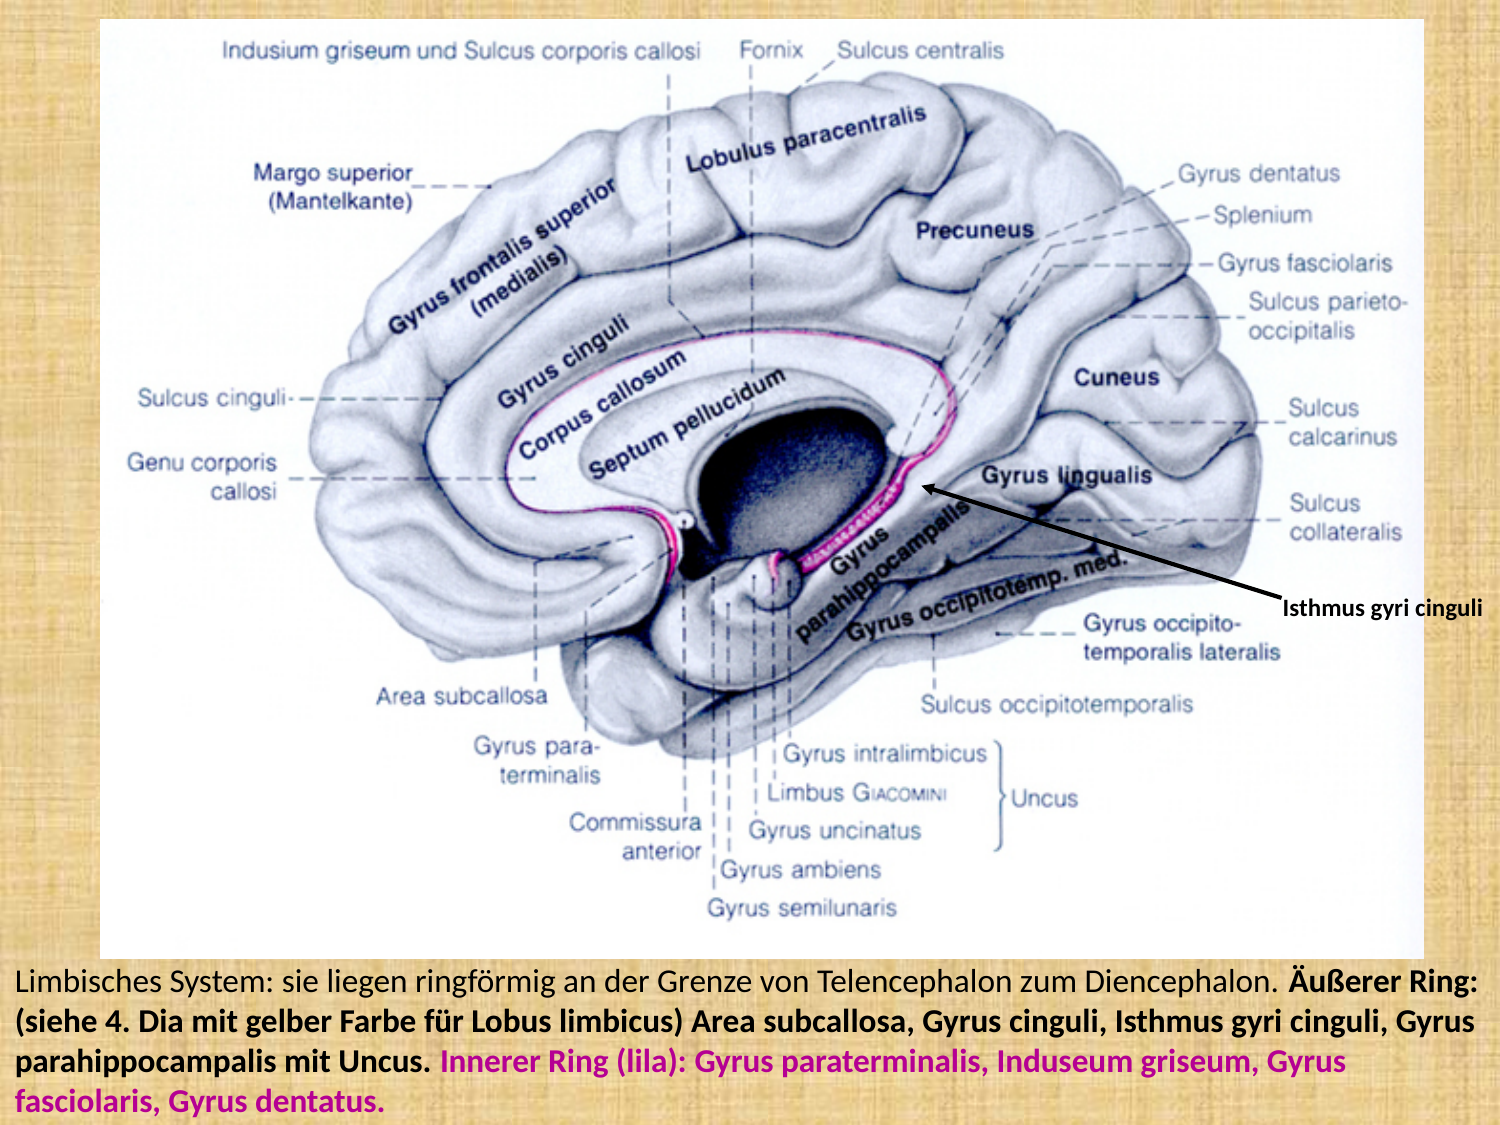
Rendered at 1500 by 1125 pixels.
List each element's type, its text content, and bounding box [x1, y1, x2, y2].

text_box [920, 485, 1282, 599]
text_box Isthmus gyri cinguli [1426, 584, 1500, 629]
picture [0, 0, 1500, 959]
text_box Limbisches System: sie liegen ringförmig an der Grenze von Telencephalon zum Diencephalon. Äußerer Ring: (siehe 4. Dia mit gelber Farbe für Lobus limbicus) Area subcallosa, Gyrus cinguli, Isthmus gyri cinguli, Gyrus parahippocampalis mit Uncus. Innerer Ring (lila): Gyrus paraterminalis, Induseum griseum, Gyrus fasciolaris, Gyrus dentatus. [0, 952, 1500, 1125]
